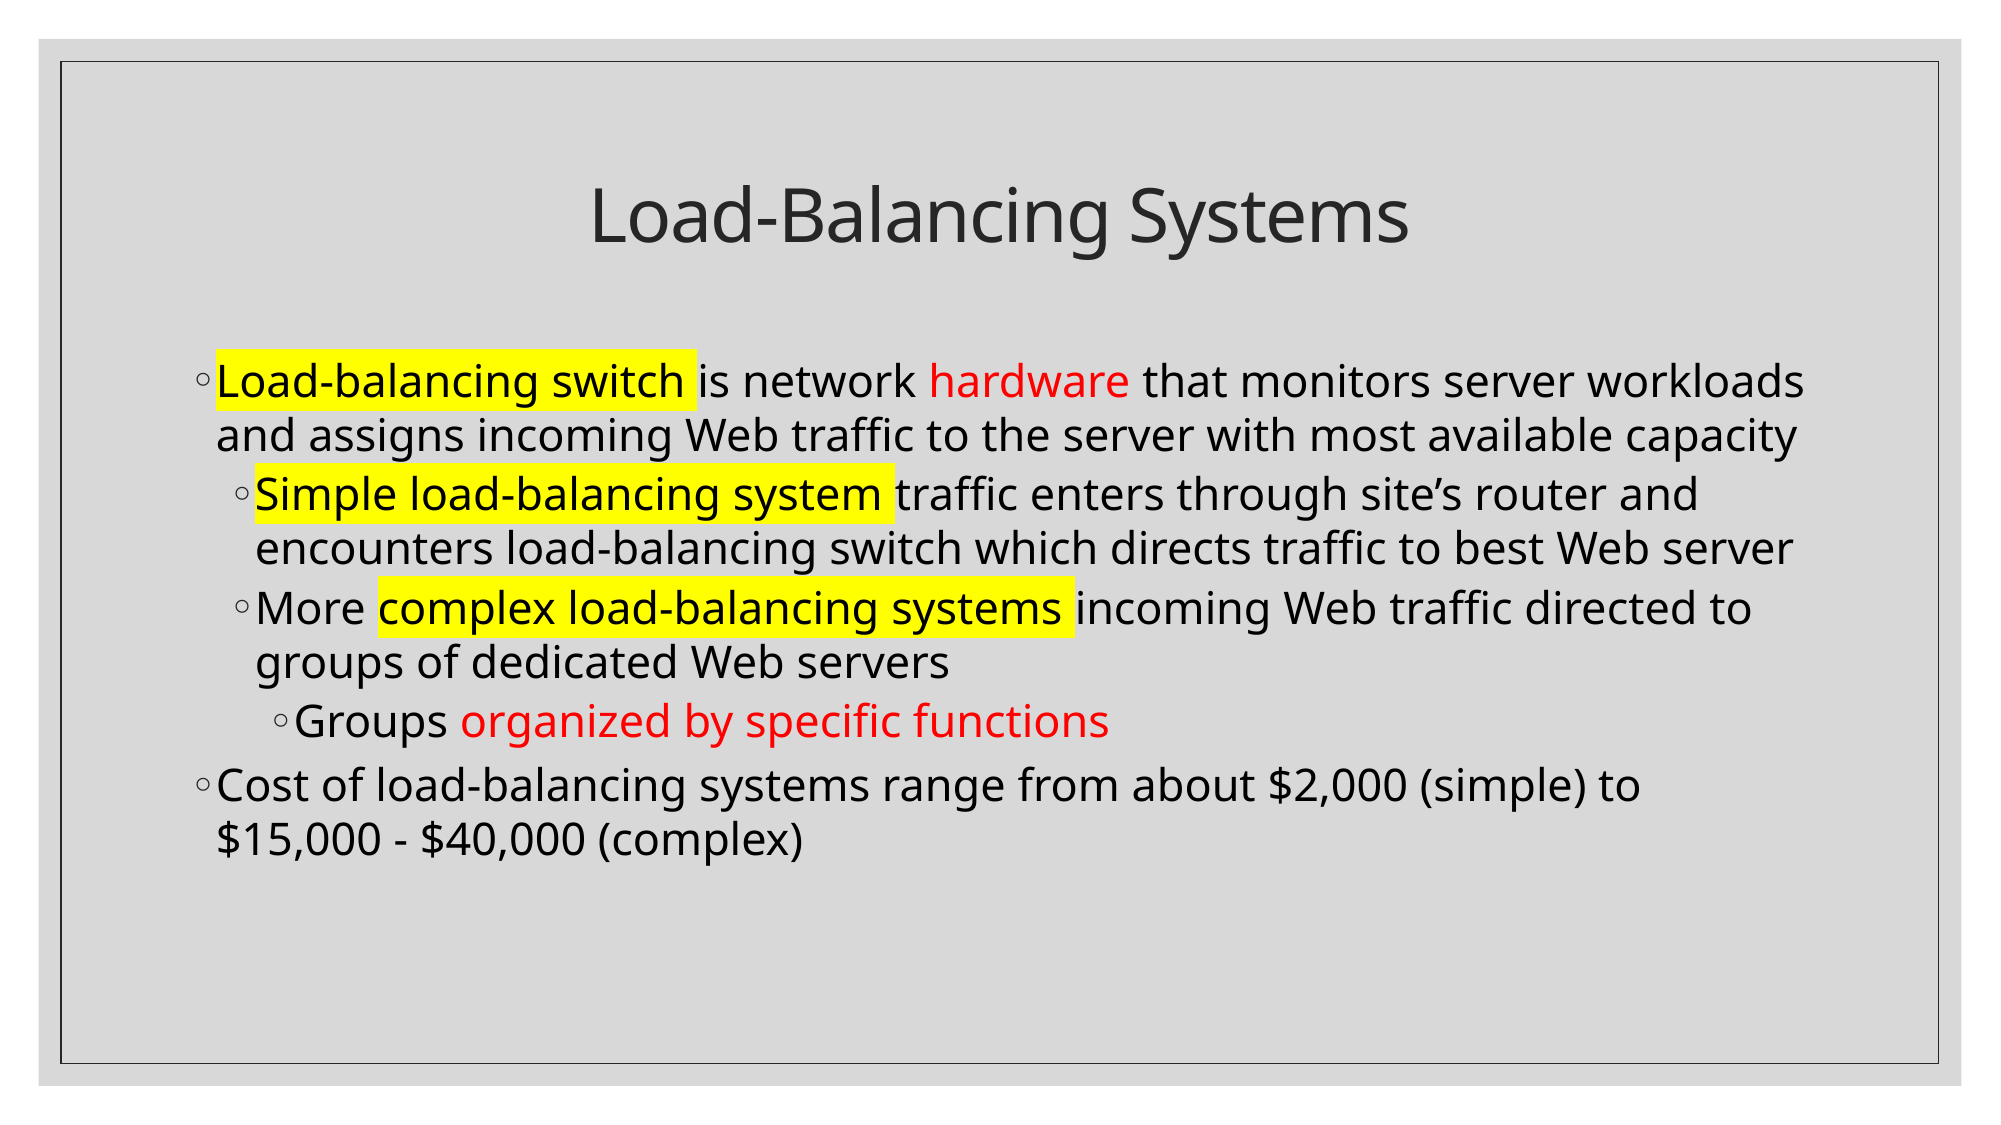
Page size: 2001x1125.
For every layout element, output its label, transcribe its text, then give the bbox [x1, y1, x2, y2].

list Load-balancing switch is network hardware that monitors server workloads and assigns incoming Web traffic to the server with most available capacity Simple load-balancing system traffic enters through site’s router and encounters load-balancing switch which directs traffic to best Web server More complex load-balancing systems incoming Web traffic directed to groups of dedicated Web servers Groups organized by specific functions Cost of load-balancing systems range from about $2,000 (simple) to $15,000 - $40,000 (complex) [174, 345, 1825, 977]
title Load-Balancing Systems [174, 105, 1825, 331]
